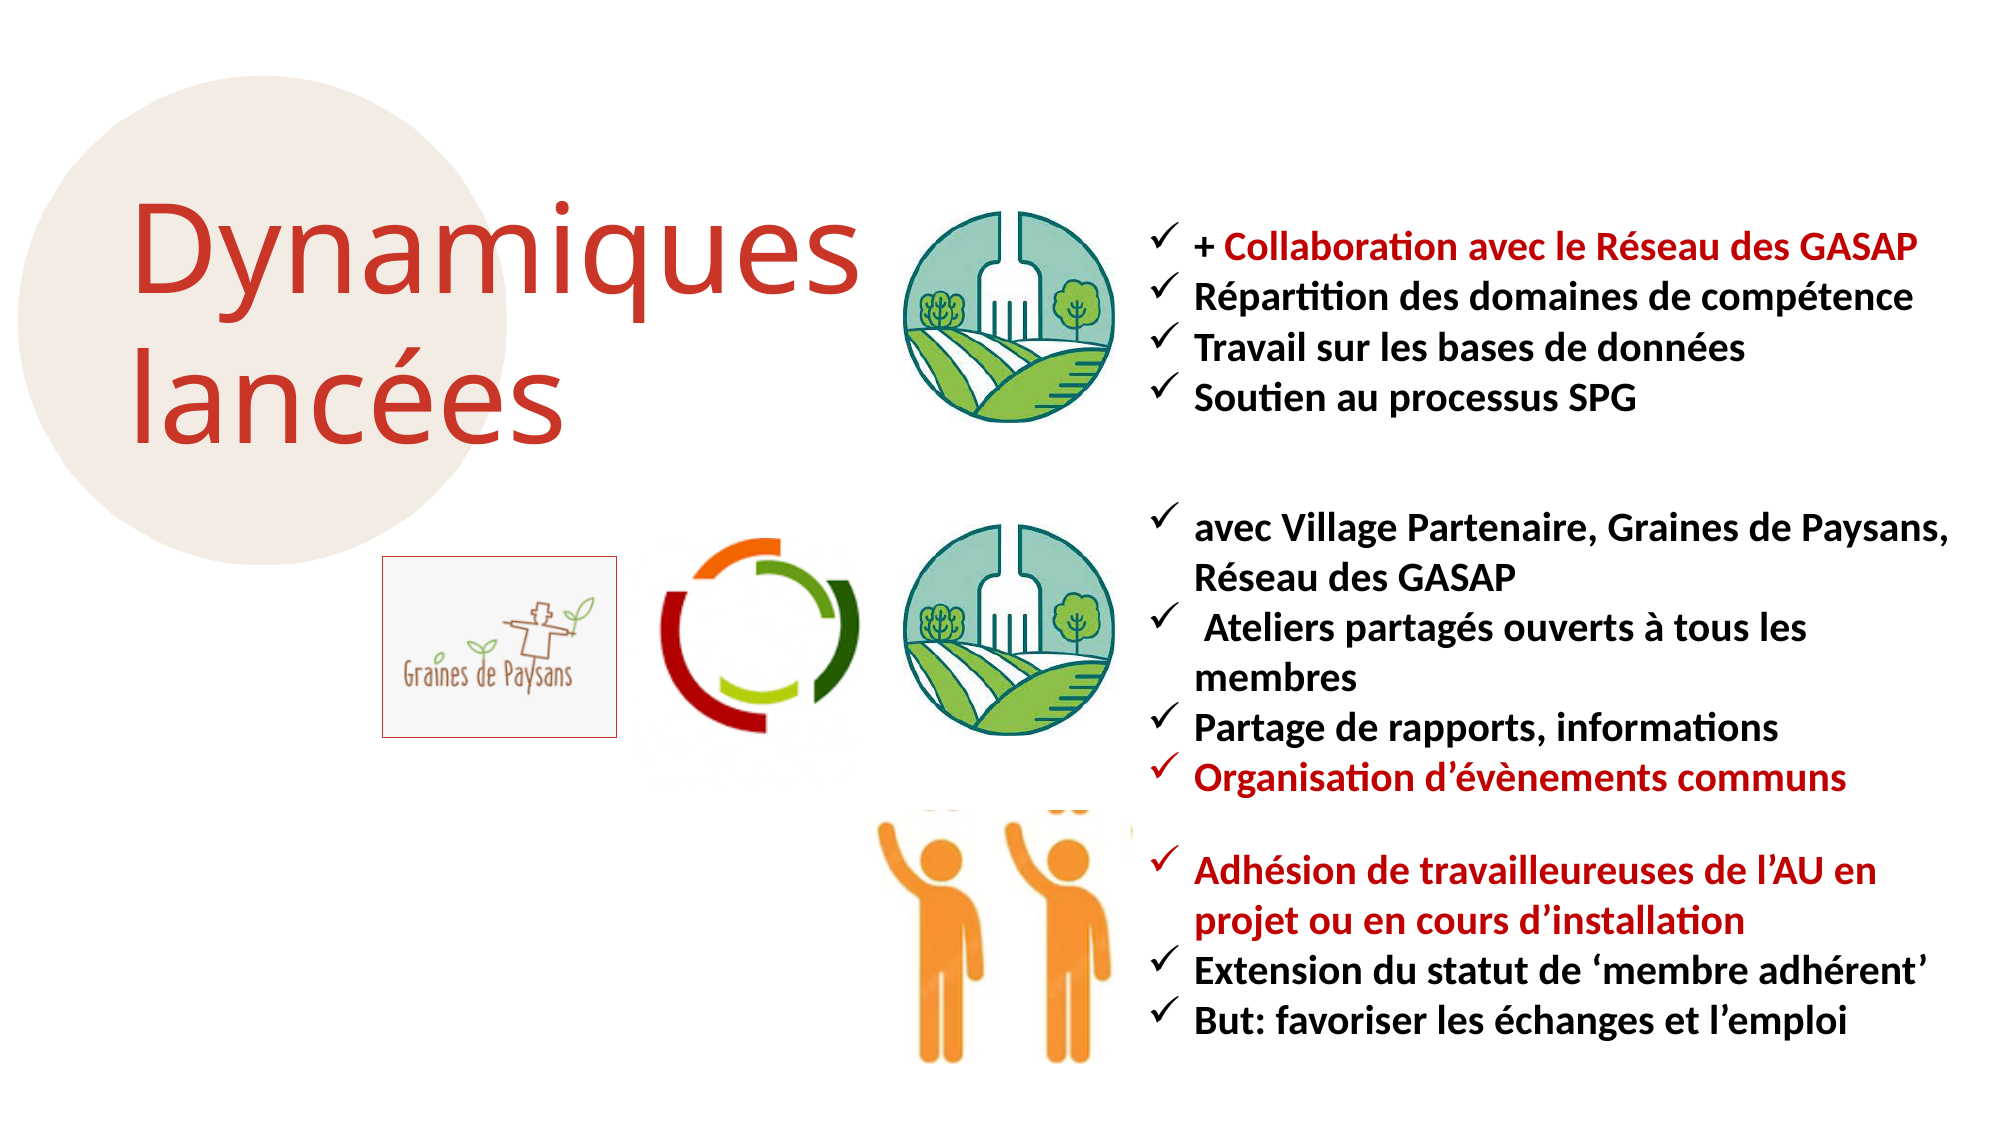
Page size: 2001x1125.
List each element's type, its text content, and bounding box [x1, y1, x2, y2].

text_box Dynamiques lancées [507, 161, 886, 477]
picture [903, 211, 1115, 423]
picture [629, 538, 864, 791]
text_box + Collaboration avec le Réseau des GASAP Répartition des domaines de compétence Travail sur les bases de données Soutien au processus SPG [1132, 211, 1960, 427]
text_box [17, 75, 507, 566]
picture [903, 524, 1115, 736]
picture [382, 556, 617, 738]
picture [867, 809, 1133, 1079]
text_box avec Village Partenaire, Graines de Paysans, Réseau des GASAP Ateliers partagés ouverts à tous les membres Partage de rapports, informations Organisation d’évènements communs [1132, 491, 1983, 807]
text_box Adhésion de travailleureuses de l’AU en projet ou en cours d’installation Extension du statut de ‘membre adhérent’ But: favoriser les échanges et l’emploi [1133, 835, 1960, 1051]
